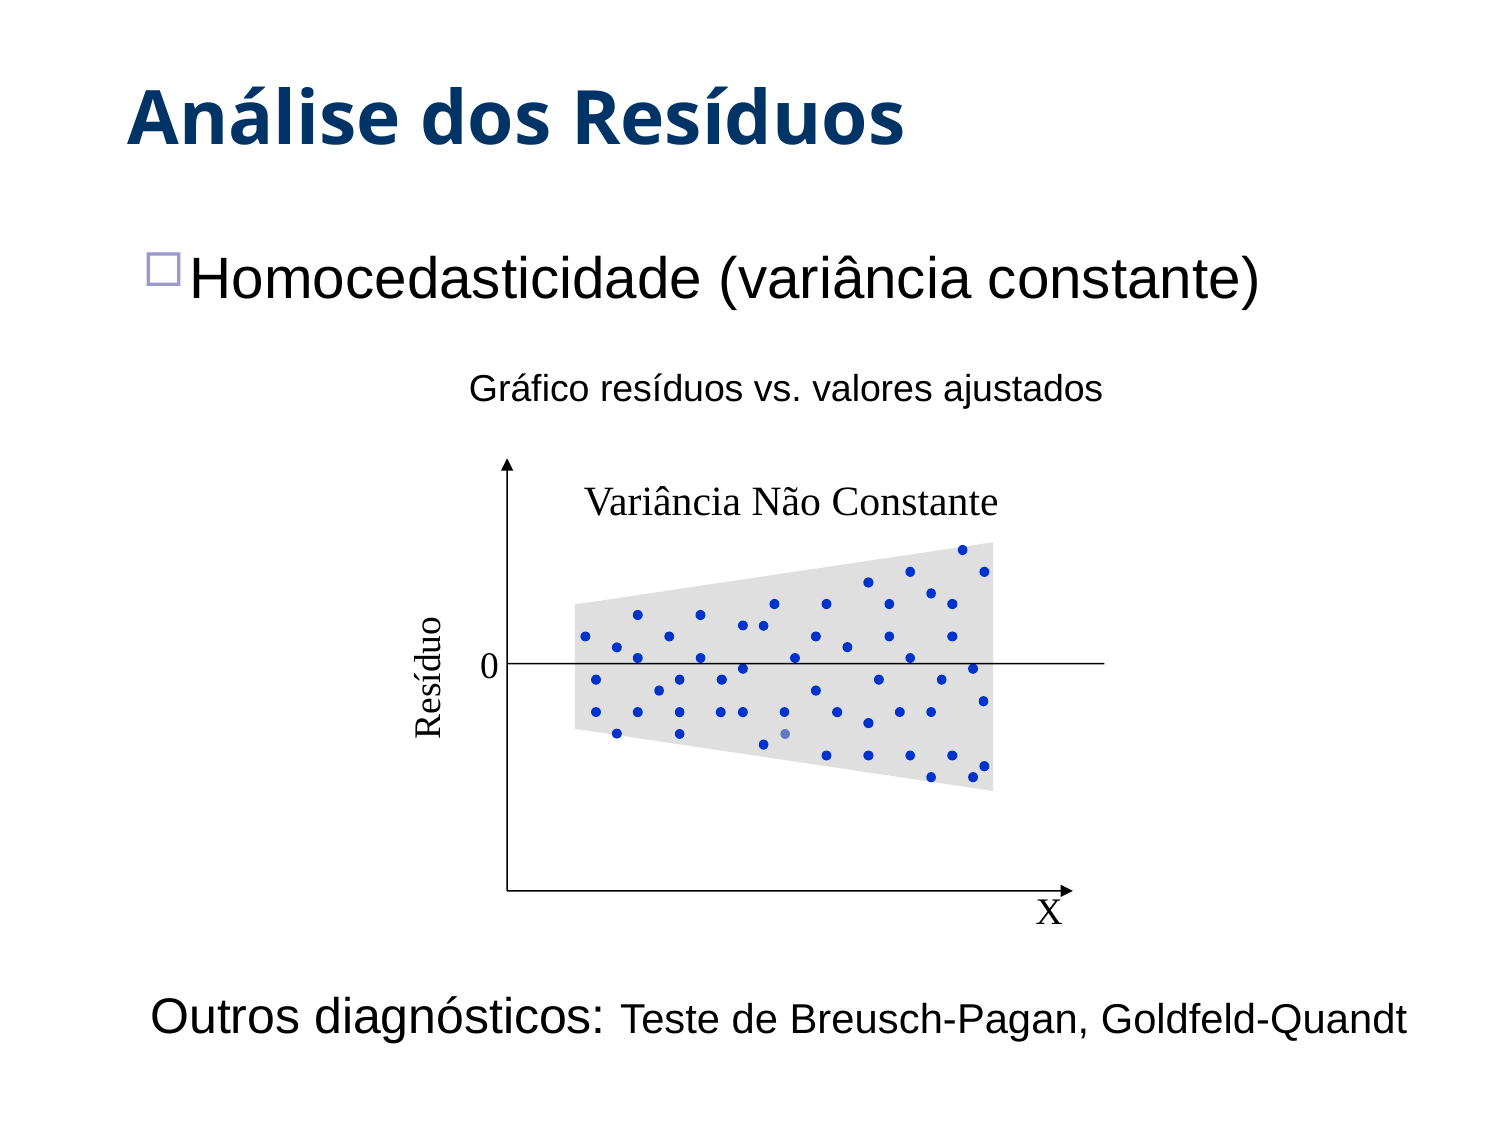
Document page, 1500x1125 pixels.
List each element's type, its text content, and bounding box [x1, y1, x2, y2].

title Análise dos Resíduos [112, 62, 1450, 188]
text_box Homocedasticidade (variância constante) Gráfico resíduos vs. valores ajustados [53, 196, 1445, 1012]
text_box Outros diagnósticos: Teste de Breusch-Pagan, Goldfeld-Quandt [135, 976, 1436, 1125]
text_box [396, 458, 1105, 941]
